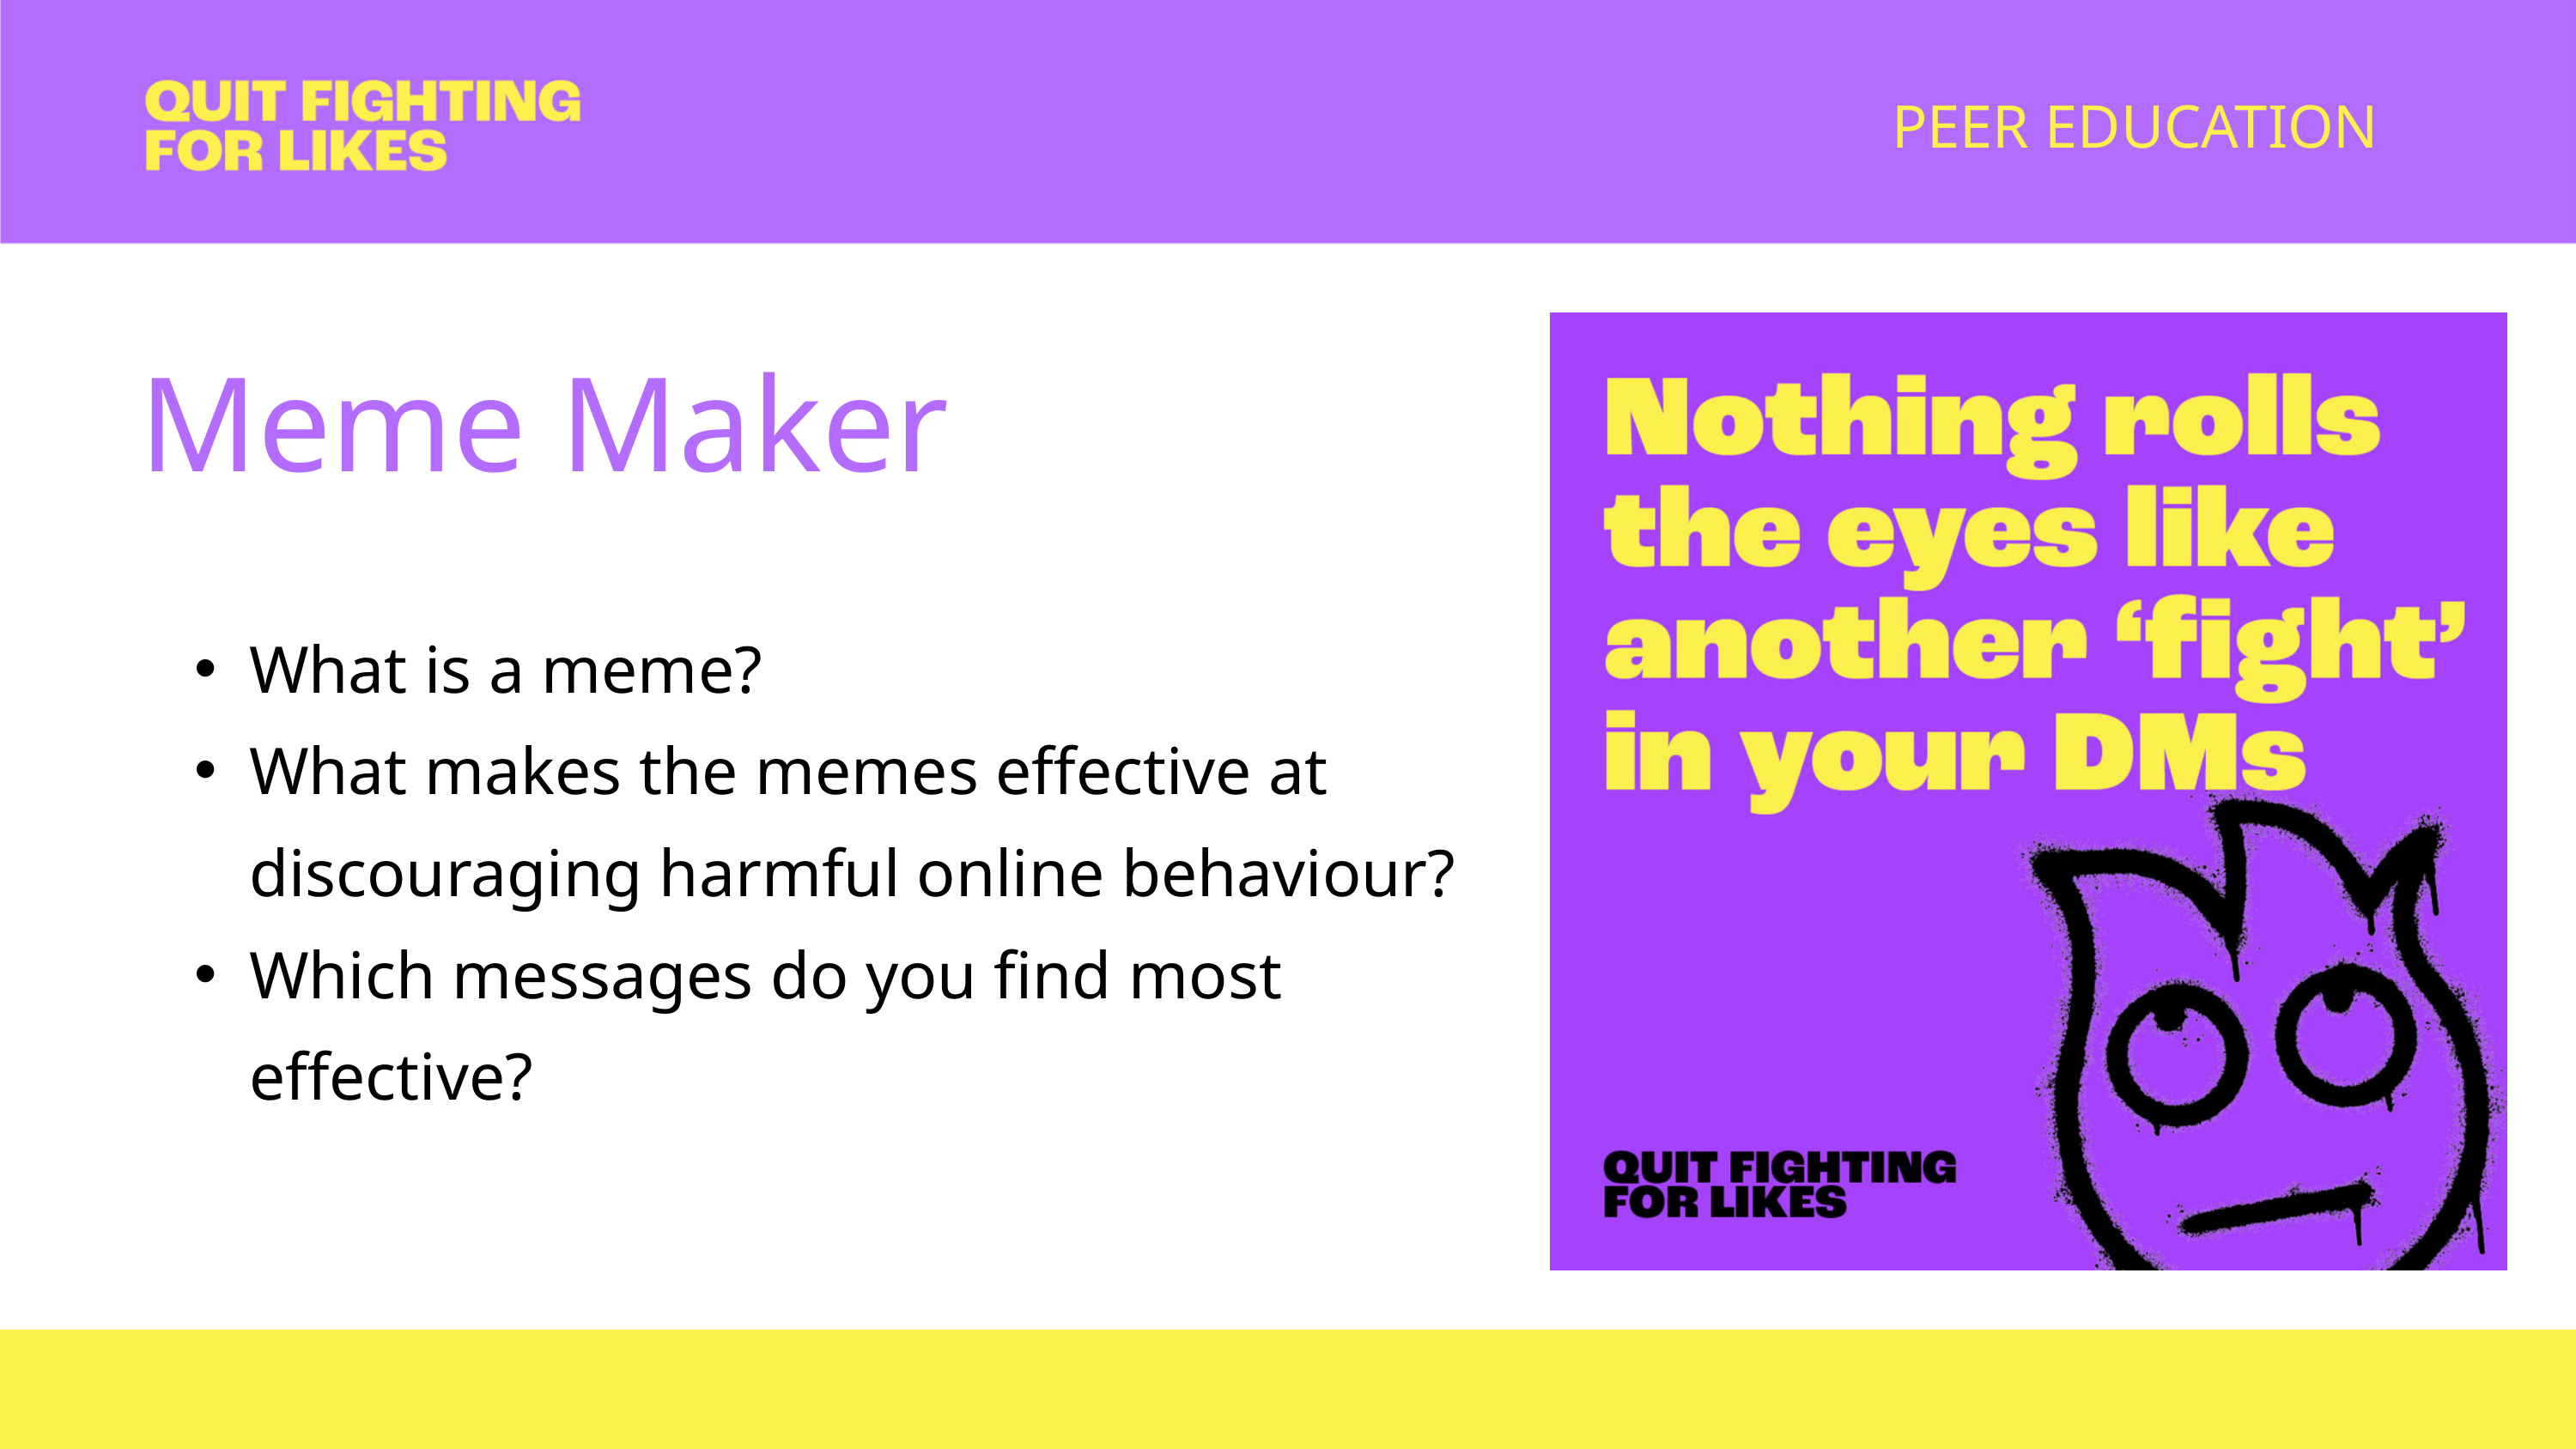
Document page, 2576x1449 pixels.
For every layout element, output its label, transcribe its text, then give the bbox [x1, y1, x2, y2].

text_box [0, 0, 2576, 252]
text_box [0, 1330, 2576, 1449]
text_box Meme Maker [139, 314, 1907, 498]
text_box PEER EDUCATION [1735, 77, 2536, 161]
text_box [1550, 312, 2507, 1270]
text_box What is a meme? What makes the memes effective at discouraging harmful online behaviour? Which messages do you find most effective? [139, 603, 1554, 1318]
